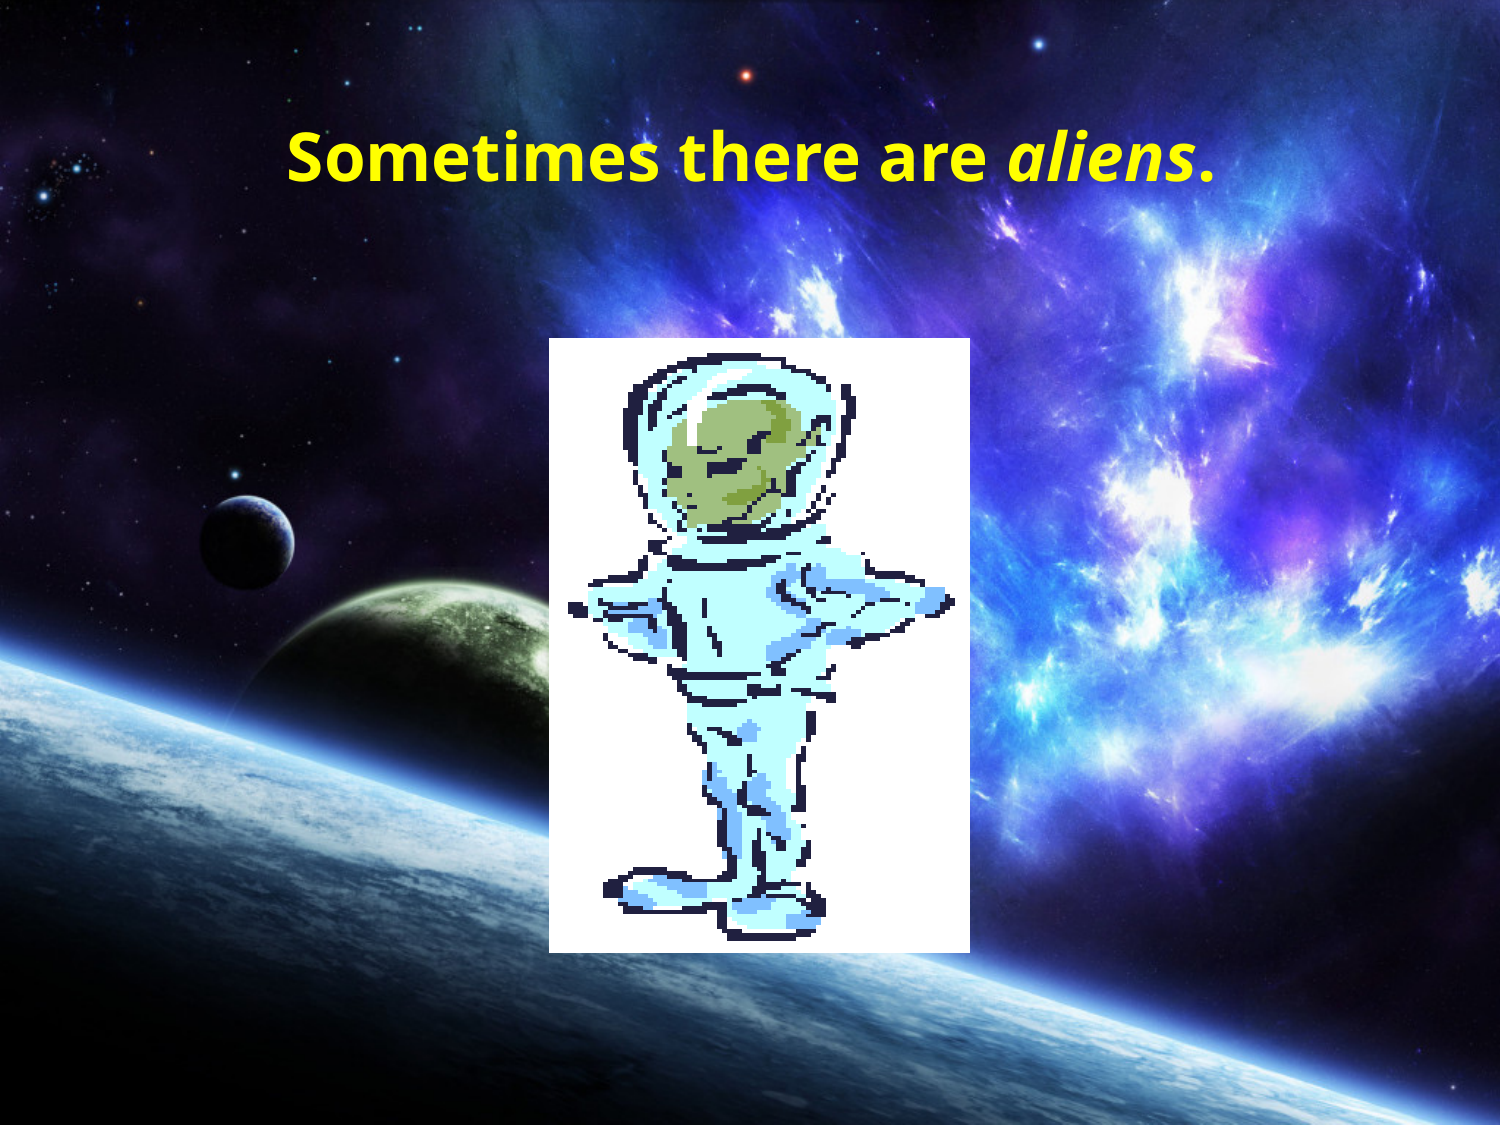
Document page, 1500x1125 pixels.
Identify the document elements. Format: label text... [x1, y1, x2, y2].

title Sometimes there are aliens. [265, 66, 1238, 242]
picture [0, 0, 1500, 1125]
